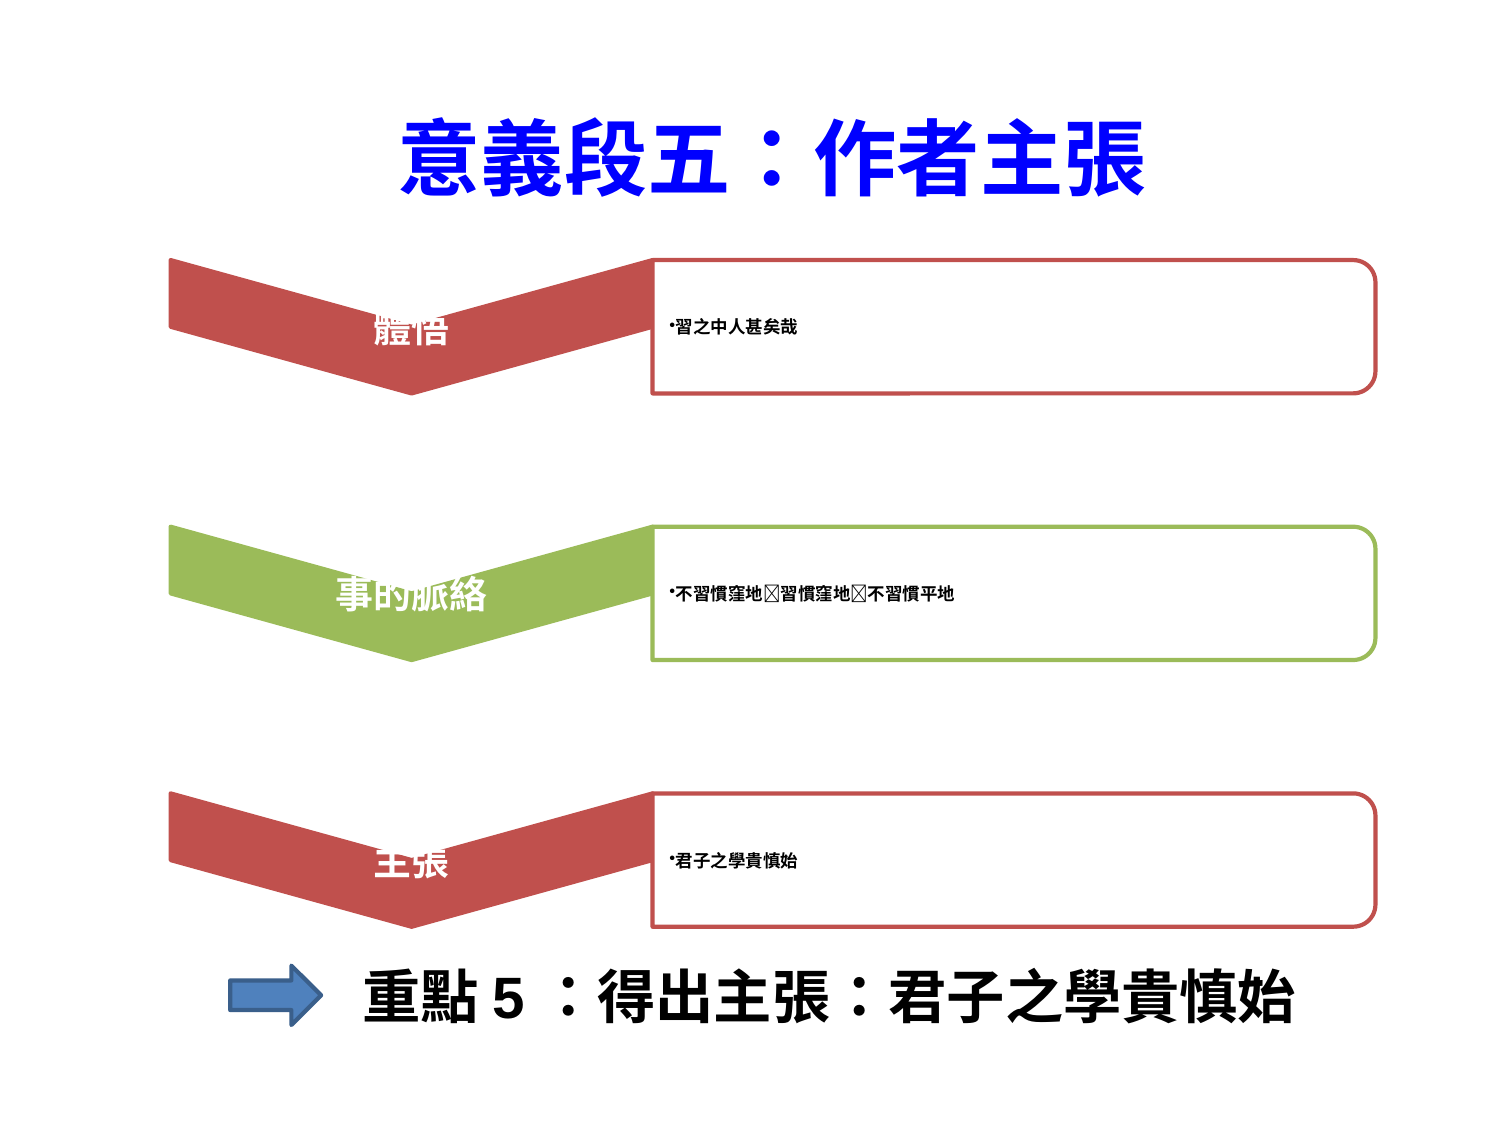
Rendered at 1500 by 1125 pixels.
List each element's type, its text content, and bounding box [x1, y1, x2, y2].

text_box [170, 259, 1376, 928]
title 意義段五：作者主張 [70, 105, 1421, 201]
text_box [229, 951, 1377, 1038]
